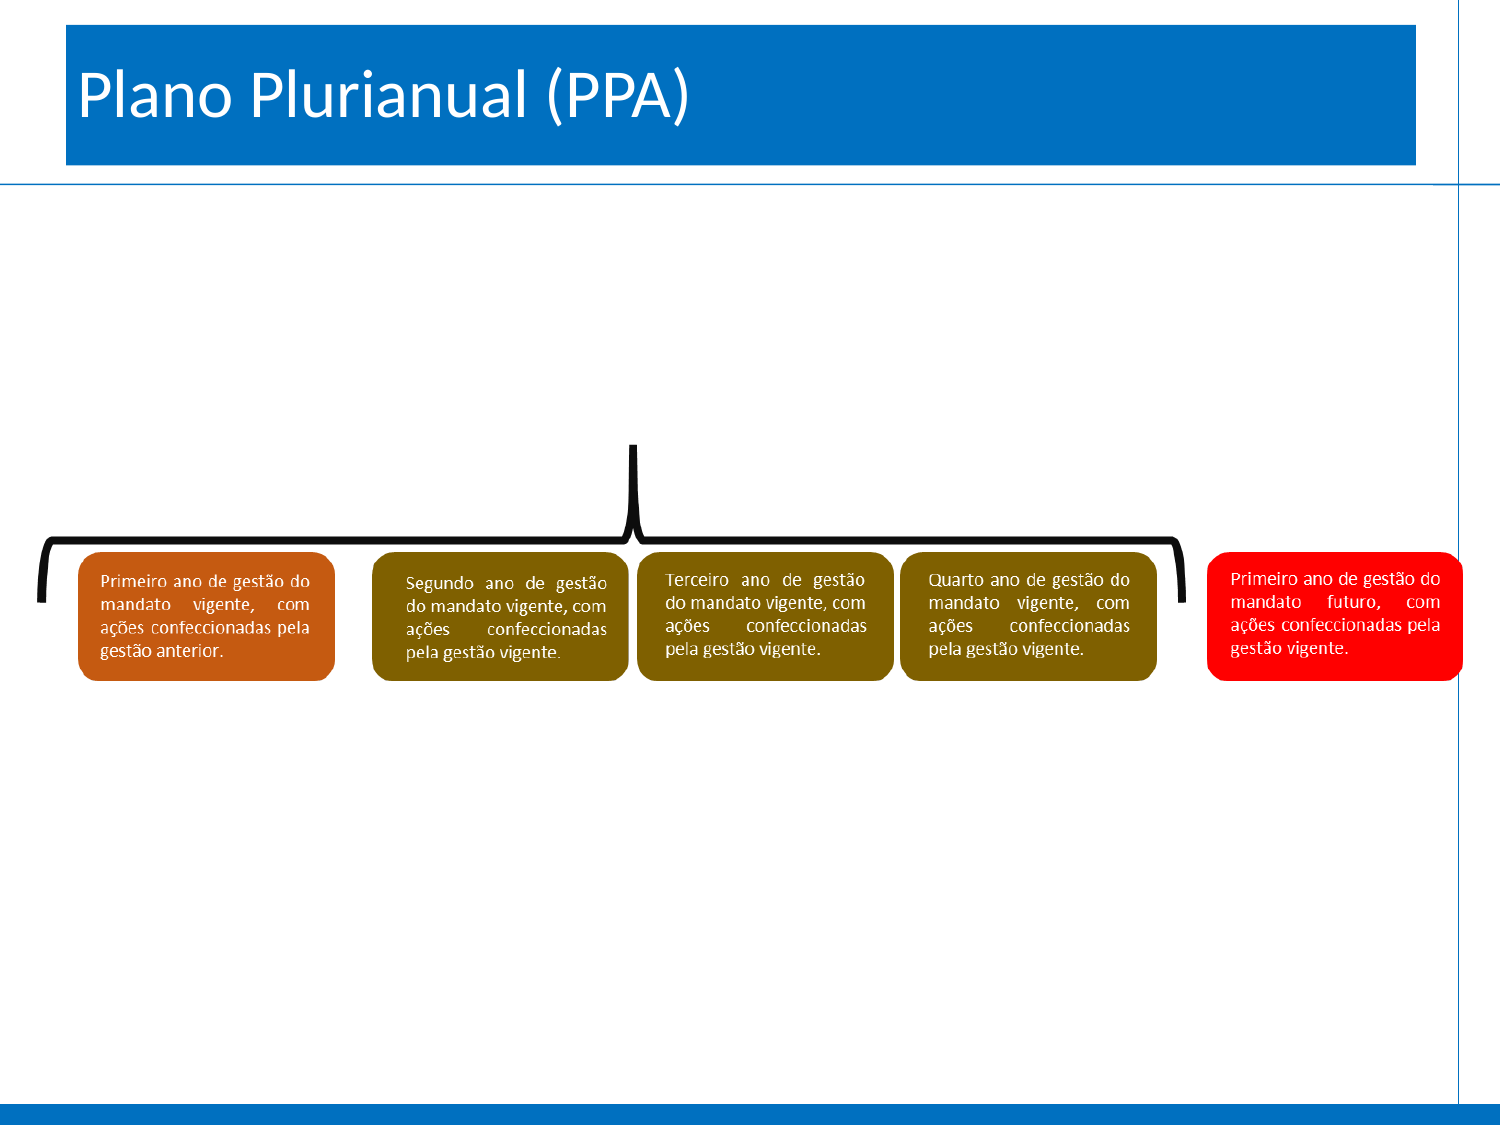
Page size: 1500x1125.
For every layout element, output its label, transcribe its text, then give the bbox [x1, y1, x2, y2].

picture [37, 444, 1463, 681]
text_box Plano Plurianual (PPA) [66, 24, 1416, 166]
